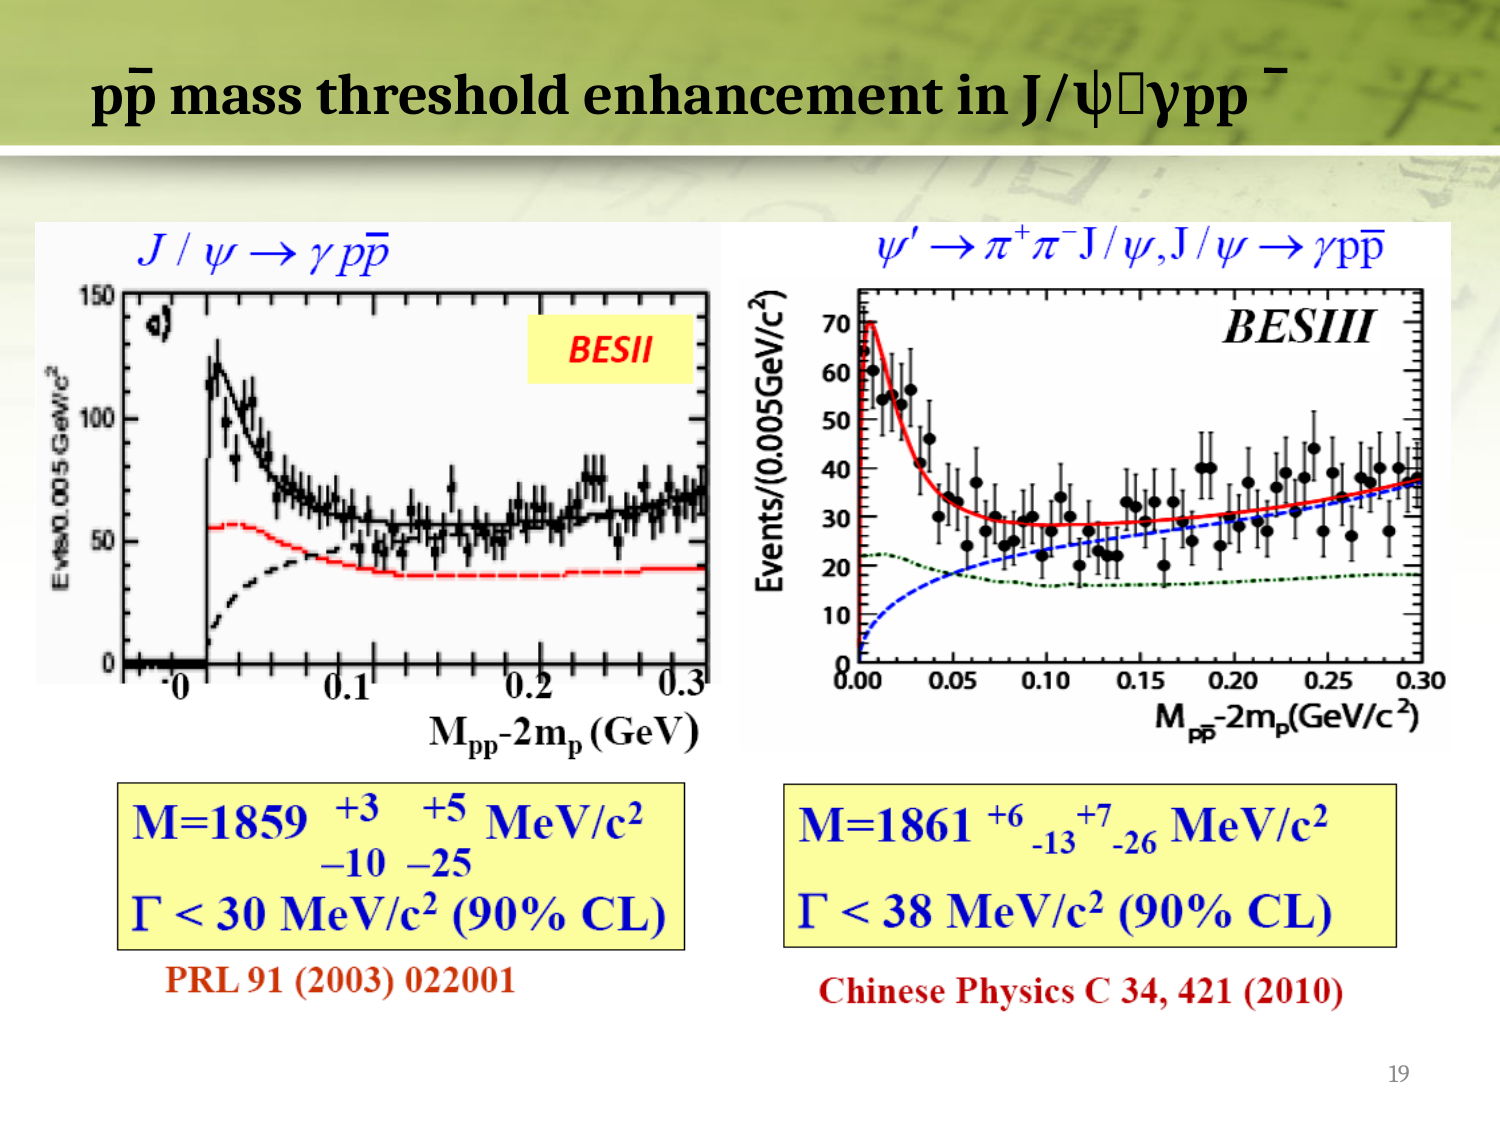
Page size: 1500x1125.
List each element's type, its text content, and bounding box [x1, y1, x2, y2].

picture [0, 0, 1500, 1125]
title pp mass threshold enhancement in J/ψγpp [74, 44, 1426, 138]
slide_number 19 [1074, 1042, 1425, 1103]
